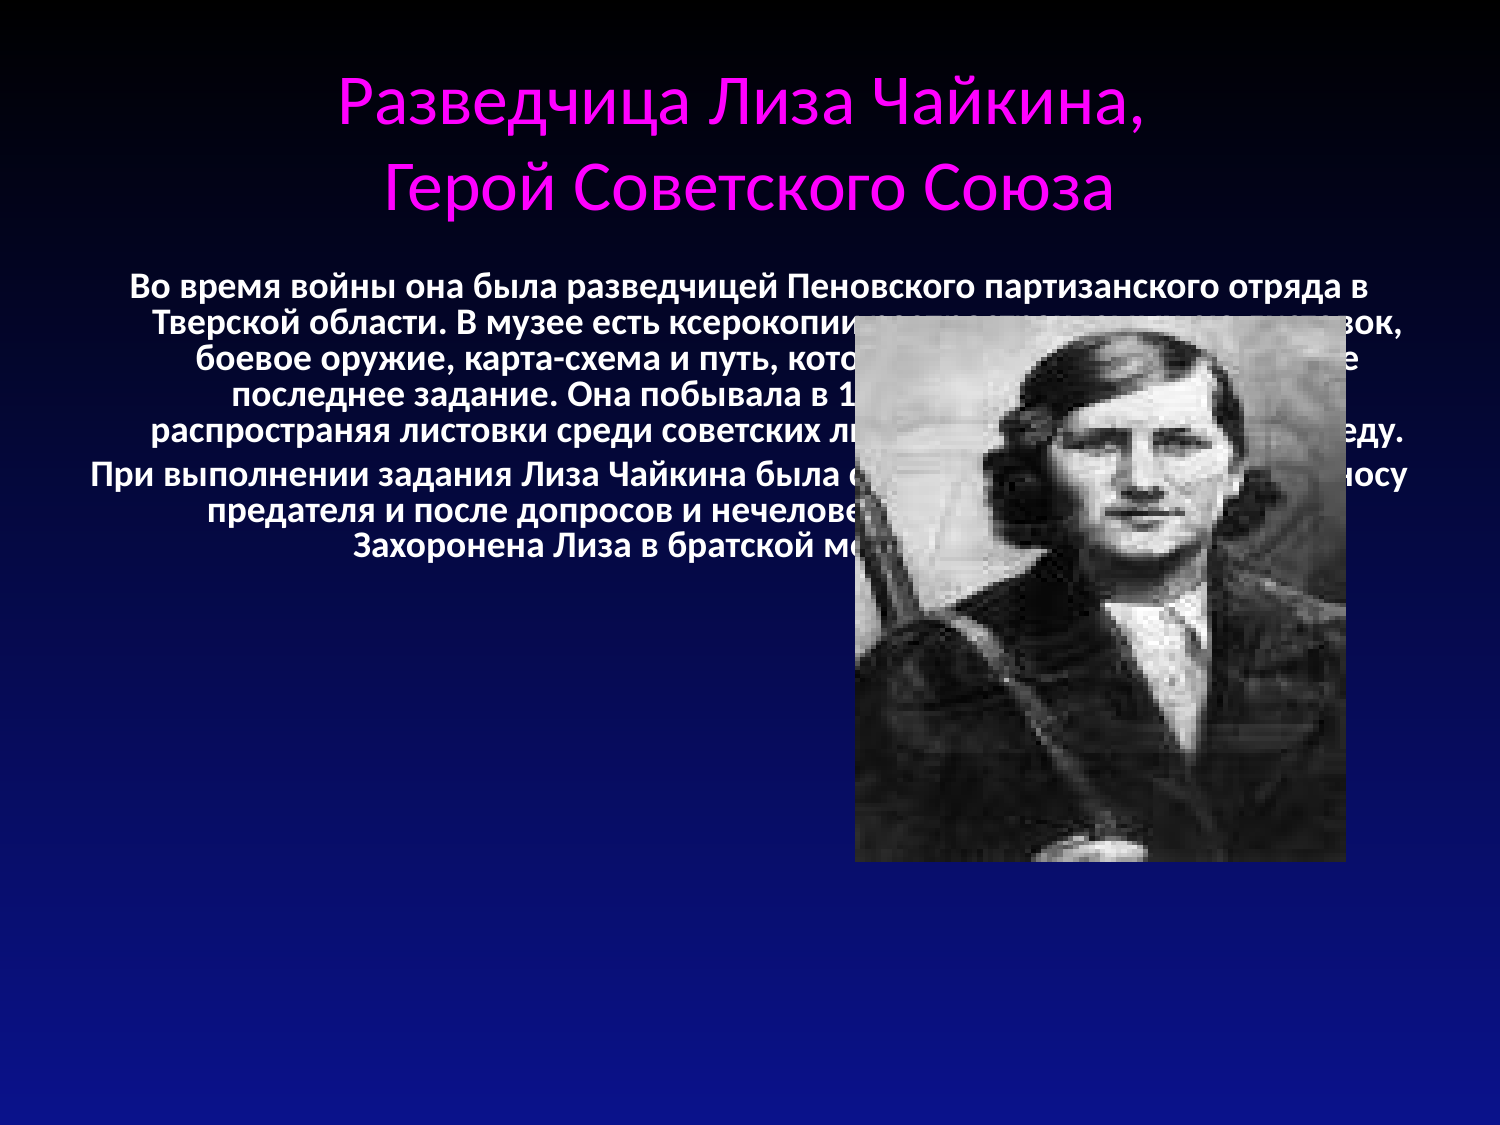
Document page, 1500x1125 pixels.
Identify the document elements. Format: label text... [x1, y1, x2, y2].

picture [855, 316, 1346, 862]
title Разведчица Лиза Чайкина, Герой Советского Союза [75, 45, 1425, 233]
list Во время войны она была разведчицей Пеновского партизанского отряда в Тверской области. В музее есть ксерокопии распространяемых ею листовок, боевое оружие, карта-схема и путь, которым шла Лиза, выполняя свое последнее задание. Она побывала в 14 деревнях, занятых врагом, распространяя листовки среди советских людей, вселяя в них веру в победу. При выполнении задания Лиза Чайкина была схвачена гитлеровцами по доносу предателя и после допросов и нечеловеческих пыток её расстреляли. Захоронена Лиза в братской могиле в городе Пено. [75, 262, 1425, 1005]
